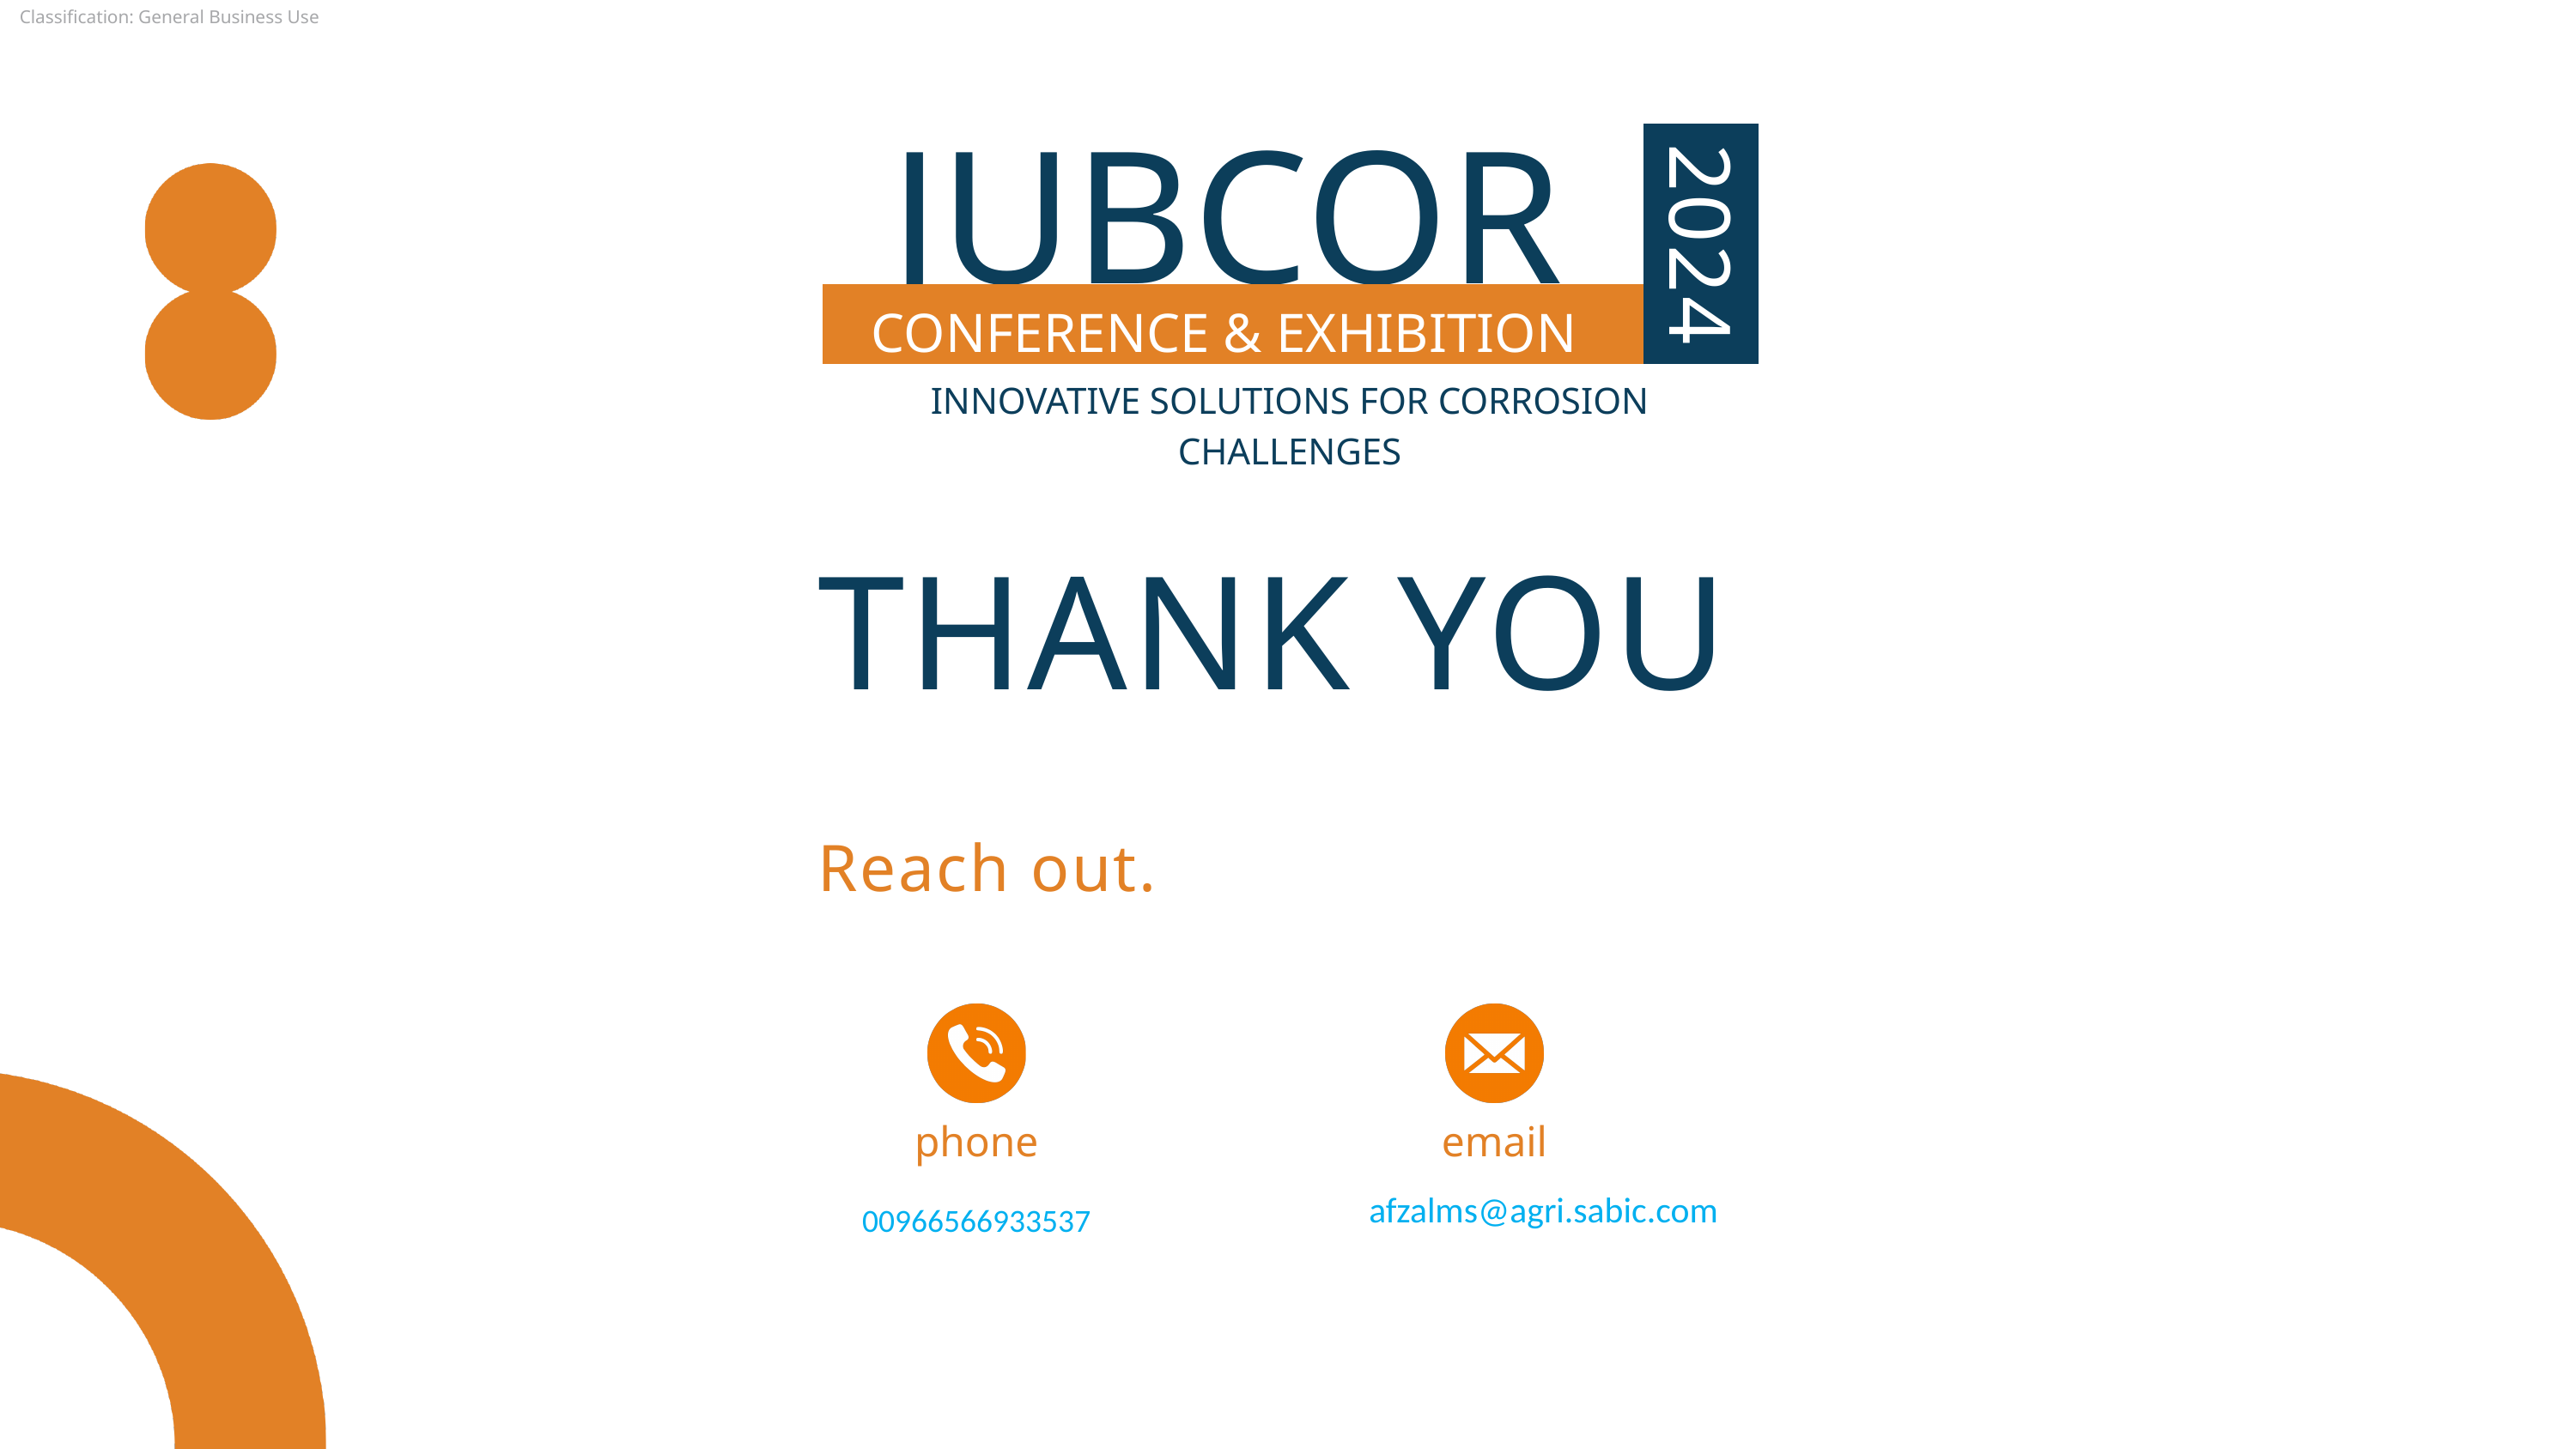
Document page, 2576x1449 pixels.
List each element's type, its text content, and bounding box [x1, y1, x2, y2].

text_box THANK YOU [817, 556, 1759, 722]
text_box [0, 1070, 326, 1449]
text_box [927, 1003, 1026, 1103]
text_box email [1230, 1107, 1759, 1166]
text_box phone [783, 1107, 1170, 1166]
text_box [1445, 1003, 1544, 1103]
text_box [817, 104, 1759, 417]
text_box [144, 163, 277, 420]
text_box 00966566933537 [849, 1193, 1104, 1246]
text_box afzalms@agri.sabic.com [1356, 1180, 1732, 1237]
text_box Reach out. [817, 827, 1759, 905]
